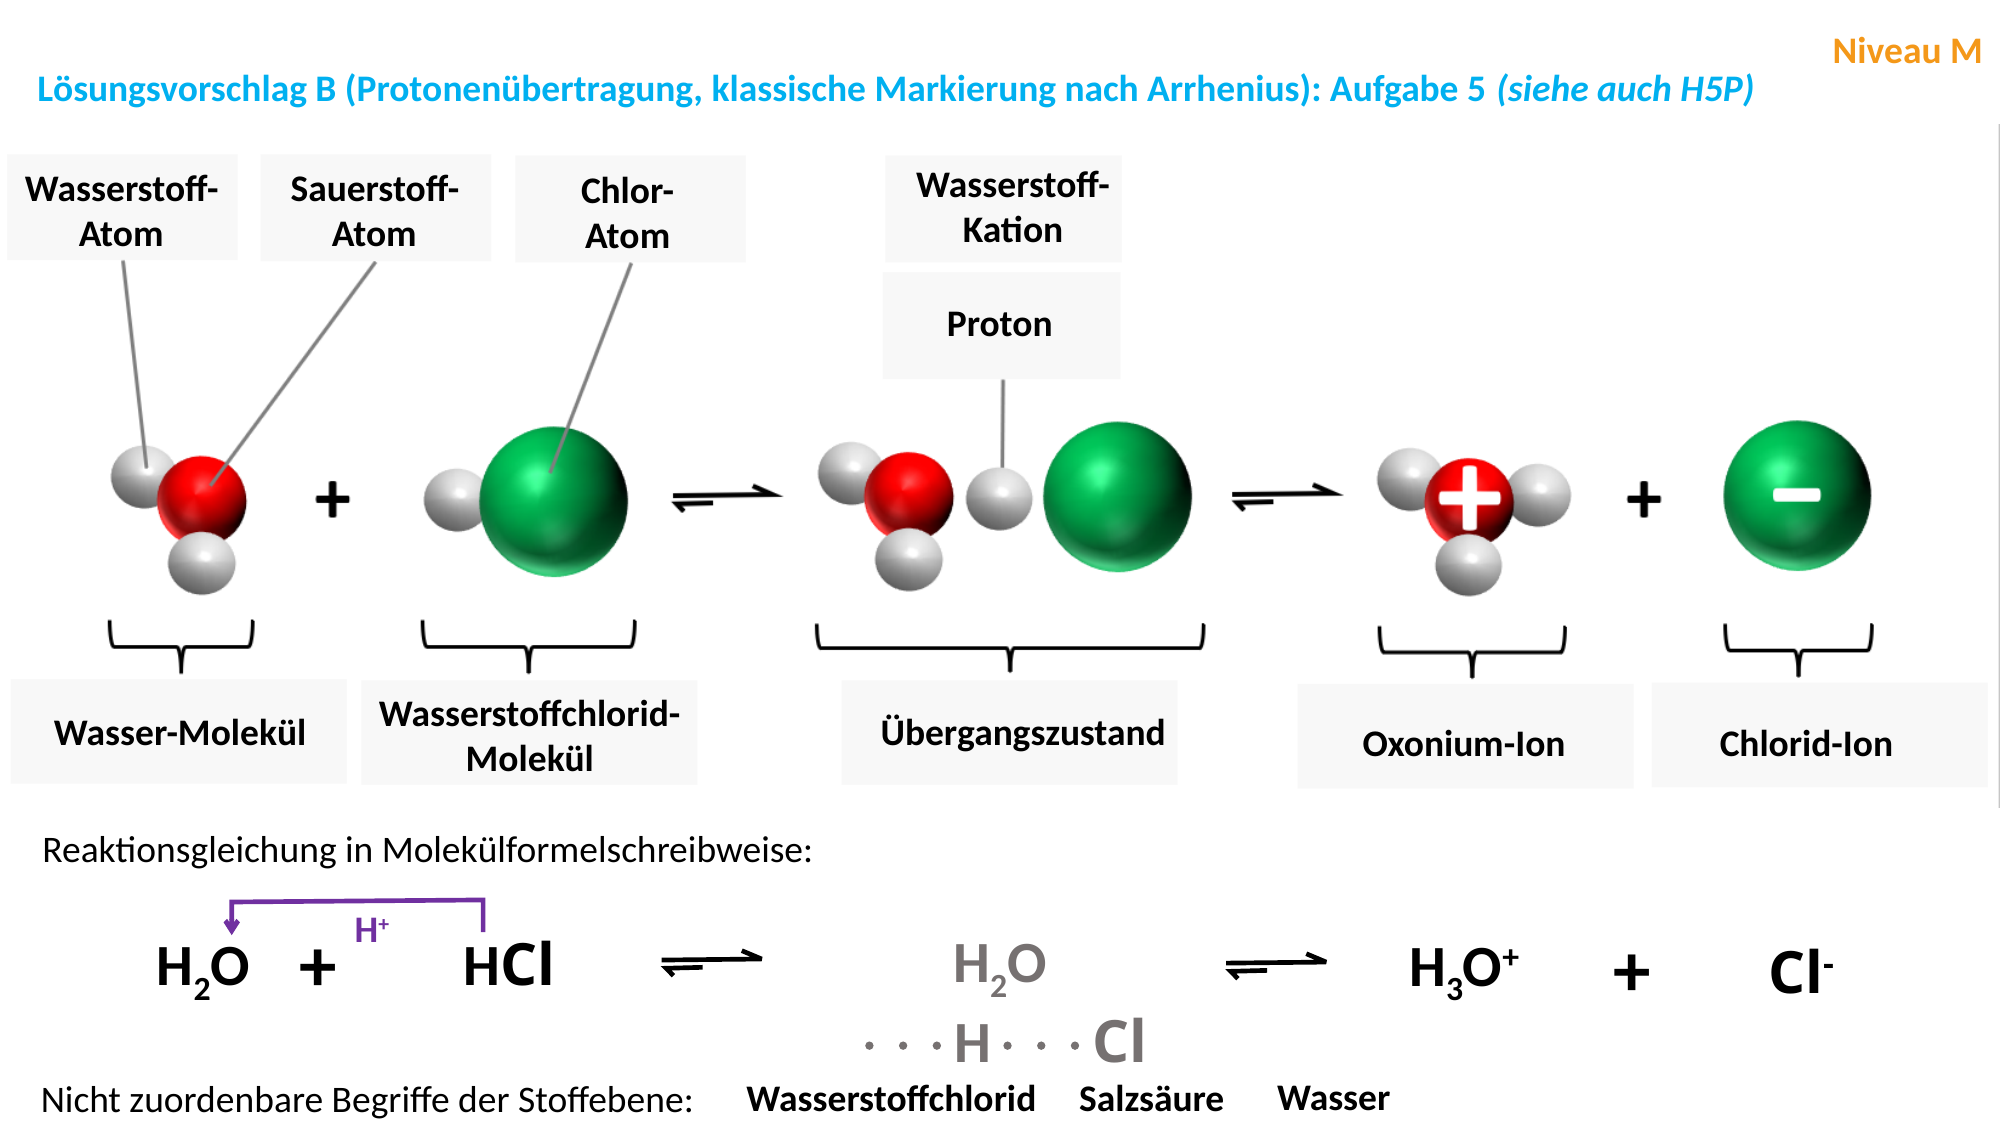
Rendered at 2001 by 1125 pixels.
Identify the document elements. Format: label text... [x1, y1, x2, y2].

text_box Salzsäure [1066, 1082, 1159, 1125]
text_box H3O+ [1384, 920, 1544, 1015]
text_box H2O [124, 919, 283, 1015]
text_box Lösungsvorschlag B (Protonenübertragung, klassische Markierung nach Arrhenius): Aufgabe 5 (siehe auch H5P) [22, 56, 1793, 116]
text_box [424, 898, 485, 933]
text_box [661, 950, 762, 976]
picture [0, 124, 2000, 808]
text_box Nicht zuordenbare Begriffe der Stoffebene: [25, 1067, 857, 1125]
text_box H2O HCl [820, 917, 1180, 1082]
text_box Reaktionsgleichung in Molekülformelschreibweise: [27, 817, 1034, 878]
text_box Cl- [1621, 927, 1981, 1013]
text_box + [285, 934, 352, 1014]
text_box [224, 900, 339, 936]
text_box Wasserstoffchlorid [857, 1082, 1066, 1125]
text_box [1226, 953, 1327, 979]
text_box + [1598, 913, 1666, 1019]
text_box Niveau M [1818, 18, 2000, 79]
text_box HCl [329, 919, 689, 1005]
text_box H+ [339, 897, 424, 958]
text_box Wasser [1159, 1065, 1509, 1125]
